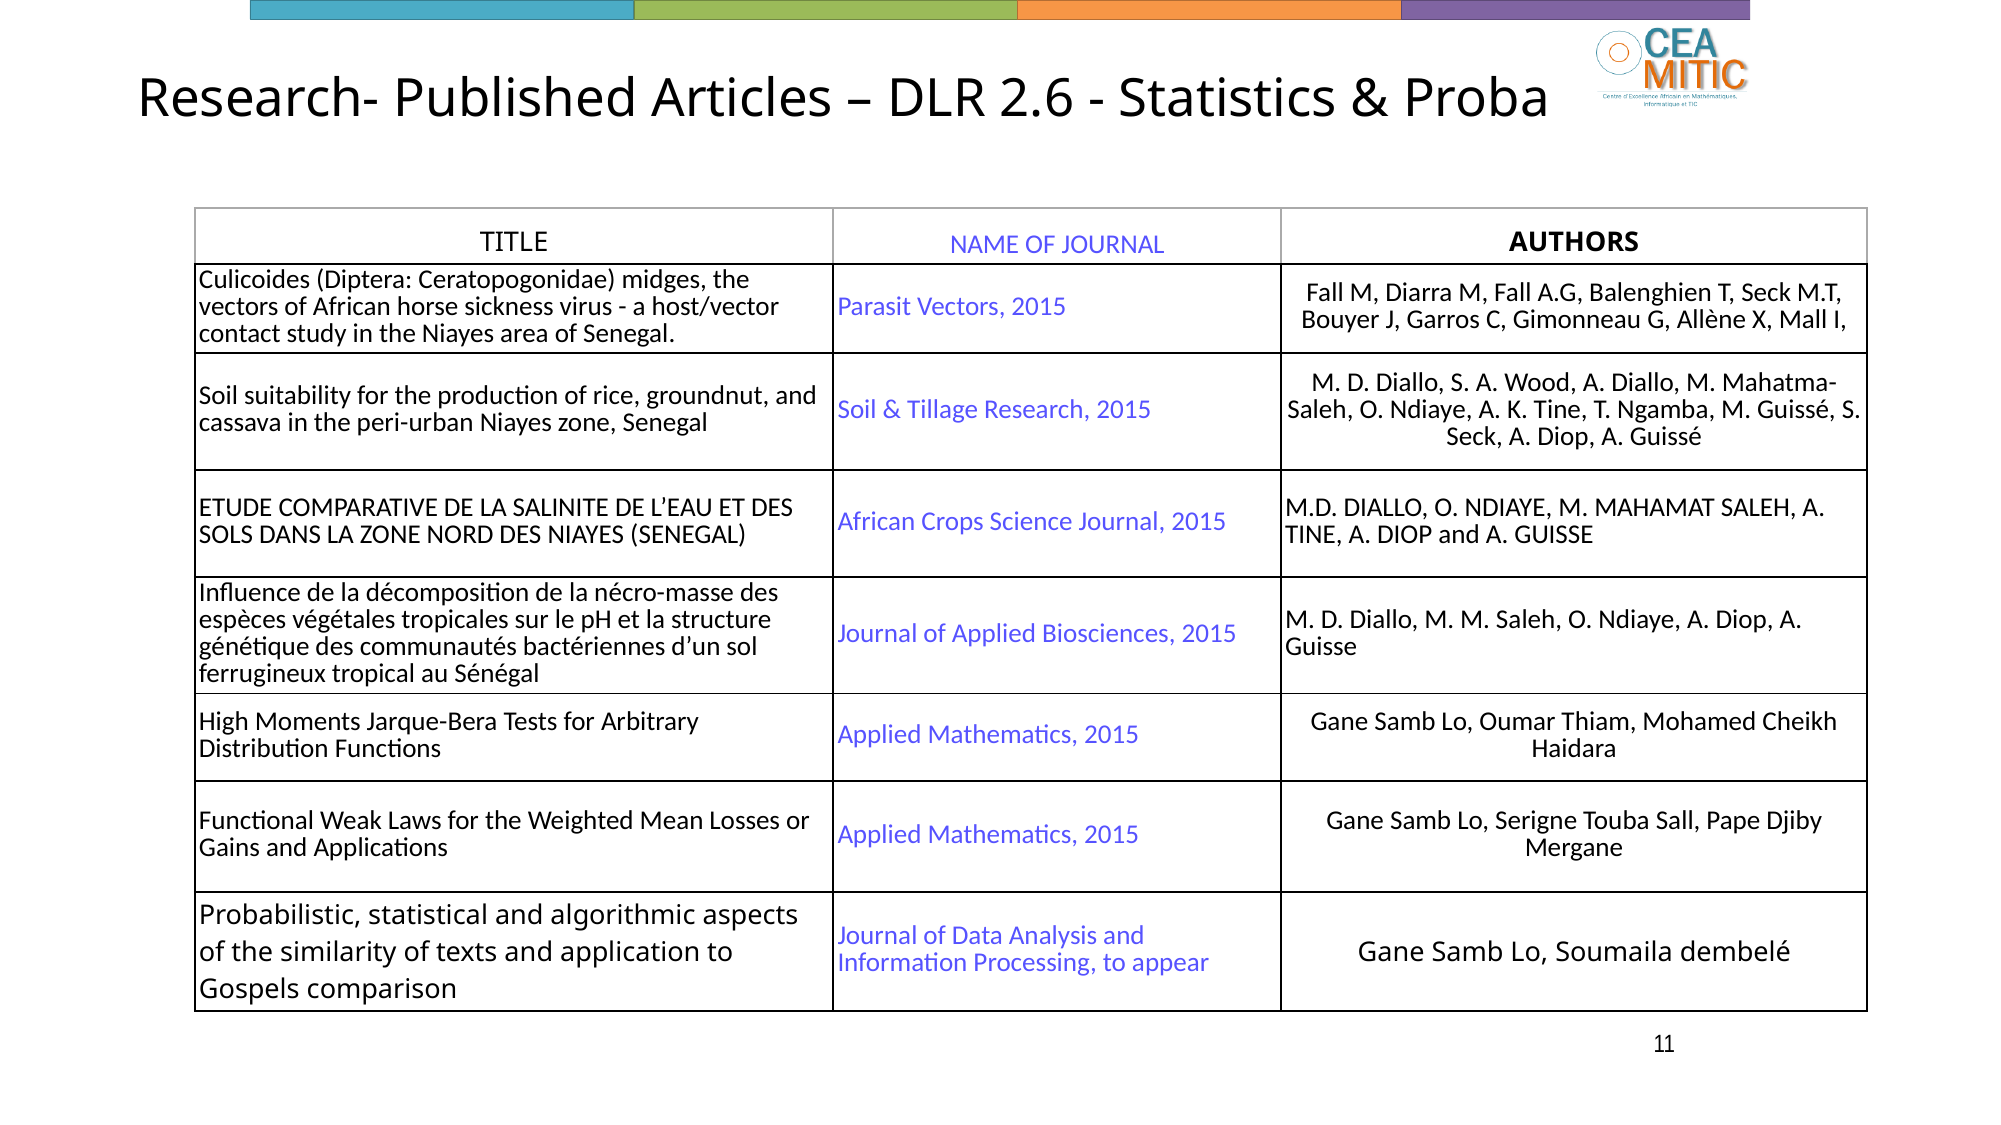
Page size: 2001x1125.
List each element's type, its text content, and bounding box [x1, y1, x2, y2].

table_header TITLE [196, 209, 832, 263]
table_cell Applied Mathematics, 2015 [834, 782, 1280, 891]
table_cell Gane Samb Lo, Serigne Touba Sall, Pape Djiby Mergane [1282, 782, 1866, 891]
table_cell Soil suitability for the production of rice, groundnut, and cassava in the peri-urban Niayes zone, Senegal [196, 354, 832, 469]
table_cell Soil & Tillage Research, 2015 [834, 354, 1280, 469]
table_cell Journal of Data Analysis and Information Processing, to appear [834, 893, 1280, 1010]
table_cell Gane Samb Lo, Soumaila dembelé [1282, 893, 1866, 1010]
table_cell Functional Weak Laws for the Weighted Mean Losses or Gains and Applications [196, 782, 832, 891]
table_cell Probabilistic, statistical and algorithmic aspects of the similarity of texts and application to Gospels comparison [196, 893, 832, 1010]
slide_number 11 [1324, 1020, 1676, 1066]
table_cell Parasit Vectors, 2015 [834, 265, 1280, 352]
table_cell Fall M, Diarra M, Fall A.G, Balenghien T, Seck M.T, Bouyer J, Garros C, Gimonneau G, Allène X, Mall I, [1282, 265, 1866, 352]
table_cell Influence de la décomposition de la nécro-masse des espèces végétales tropicales sur le pH et la structure génétique des communautés bactériennes d’un sol ferrugineux tropical au Sénégal [196, 578, 832, 693]
table_cell Culicoides (Diptera: Ceratopogonidae) midges, the vectors of African horse sickness virus - a host/vector contact study in the Niayes area of Senegal. [196, 265, 832, 352]
table_cell Journal of Applied Biosciences, 2015 [834, 578, 1280, 693]
table_cell High Moments Jarque-Bera Tests for Arbitrary Distribution Functions [196, 694, 832, 780]
table_cell Applied Mathematics, 2015 [834, 694, 1280, 780]
table_cell M.D. DIALLO, O. NDIAYE, M. MAHAMAT SALEH, A. TINE, A. DIOP and A. GUISSE [1282, 471, 1866, 576]
table_cell African Crops Science Journal, 2015 [834, 471, 1280, 576]
picture [1596, 26, 1750, 107]
table_header NAME OF JOURNAL [834, 209, 1280, 263]
table_cell ETUDE COMPARATIVE DE LA SALINITE DE L’EAU ET DES SOLS DANS LA ZONE NORD DES NIAYES (SENEGAL) [196, 471, 832, 576]
table_cell M. D. Diallo, M. M. Saleh, O. Ndiaye, A. Diop, A. Guisse [1282, 578, 1866, 693]
table_header AUTHORS [1282, 209, 1866, 263]
table_cell Gane Samb Lo, Oumar Thiam, Mohamed Cheikh Haidara [1282, 694, 1866, 780]
table_cell M. D. Diallo, S. A. Wood, A. Diallo, M. Mahatma-Saleh, O. Ndiaye, A. K. Tine, T. Ngamba, M. Guissé, S. Seck, A. Diop, A. Guissé [1282, 354, 1866, 469]
title Research- Published Articles – DLR 2.6 - Statistics & Proba [136, 59, 1590, 140]
